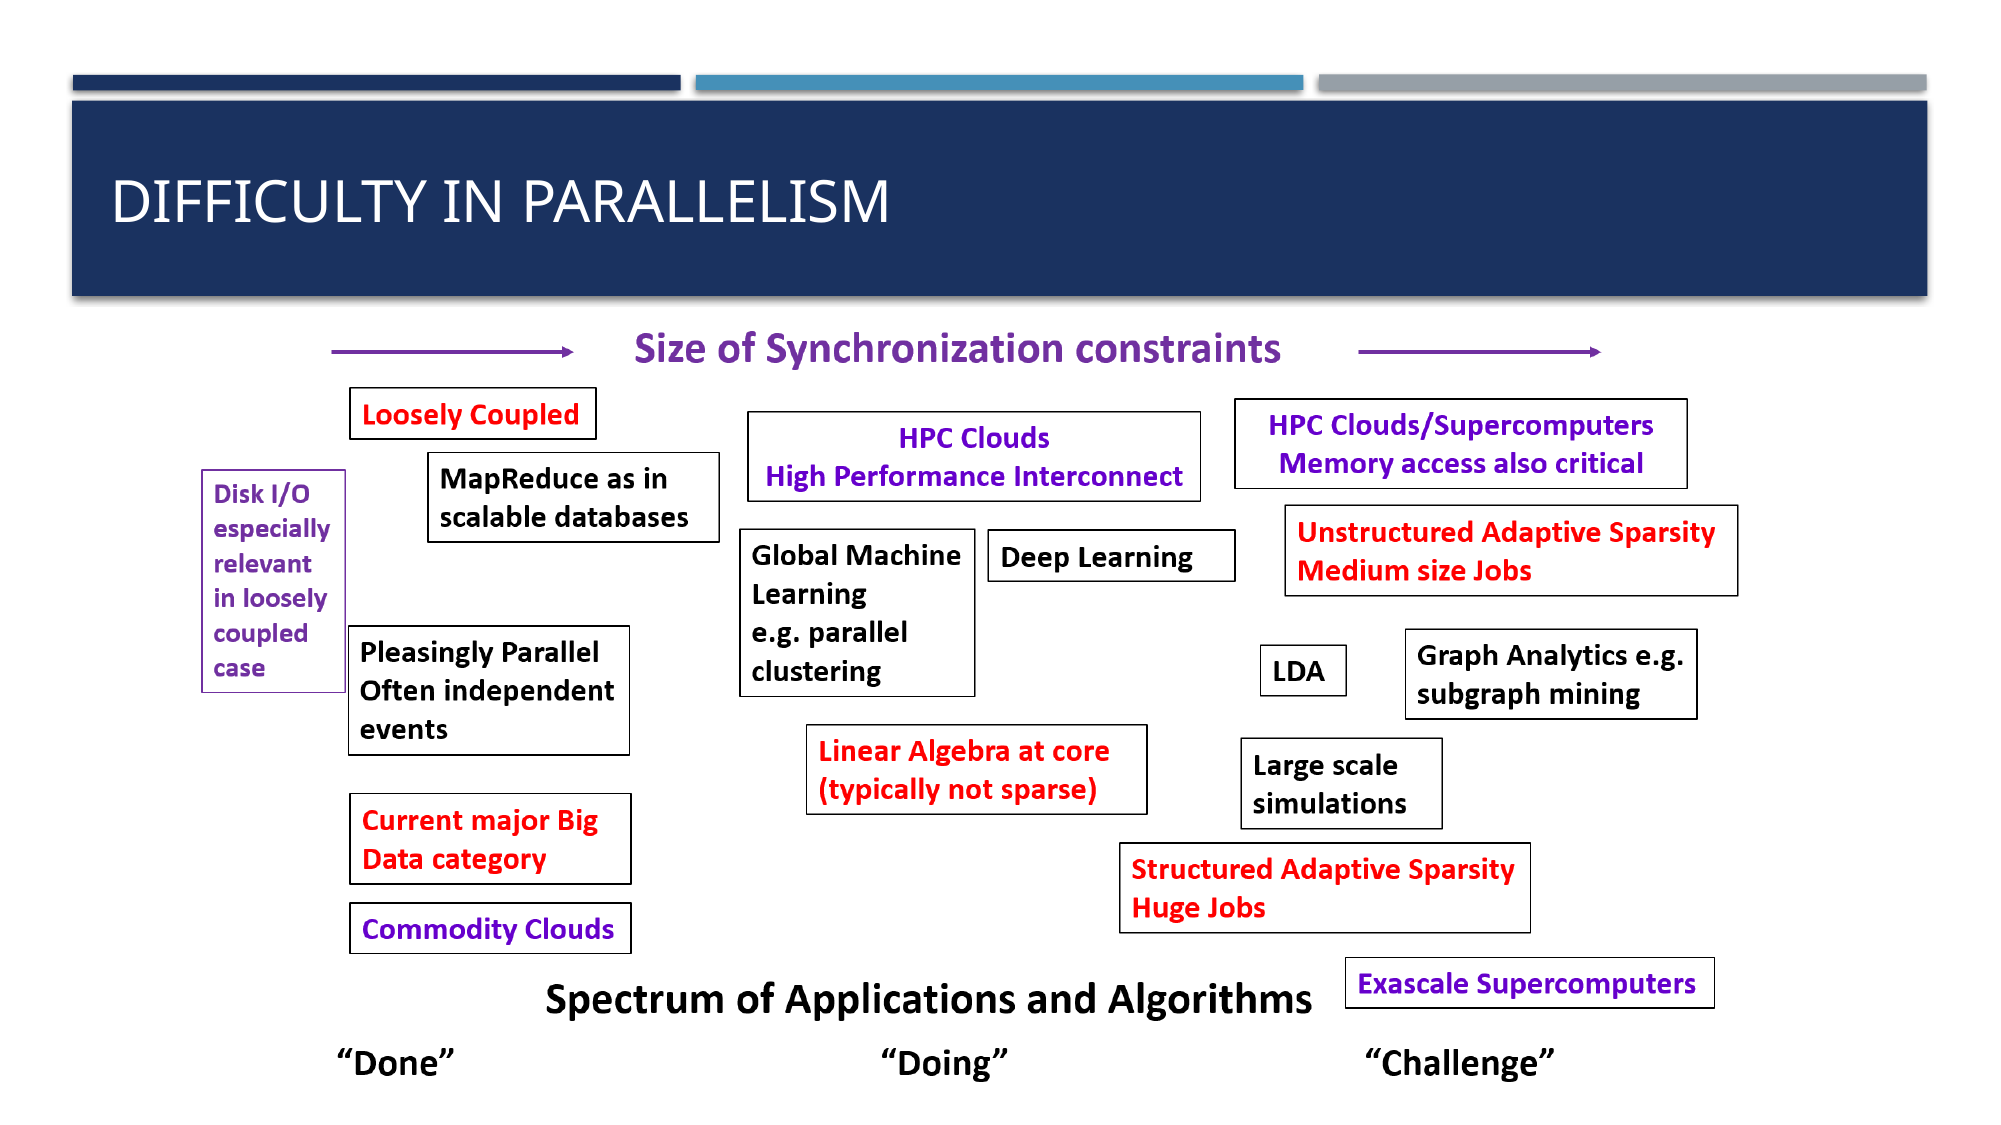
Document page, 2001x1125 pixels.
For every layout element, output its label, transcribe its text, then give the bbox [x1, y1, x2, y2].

title Difficulty in Parallelism [95, 115, 1905, 282]
picture [199, 319, 1743, 1091]
